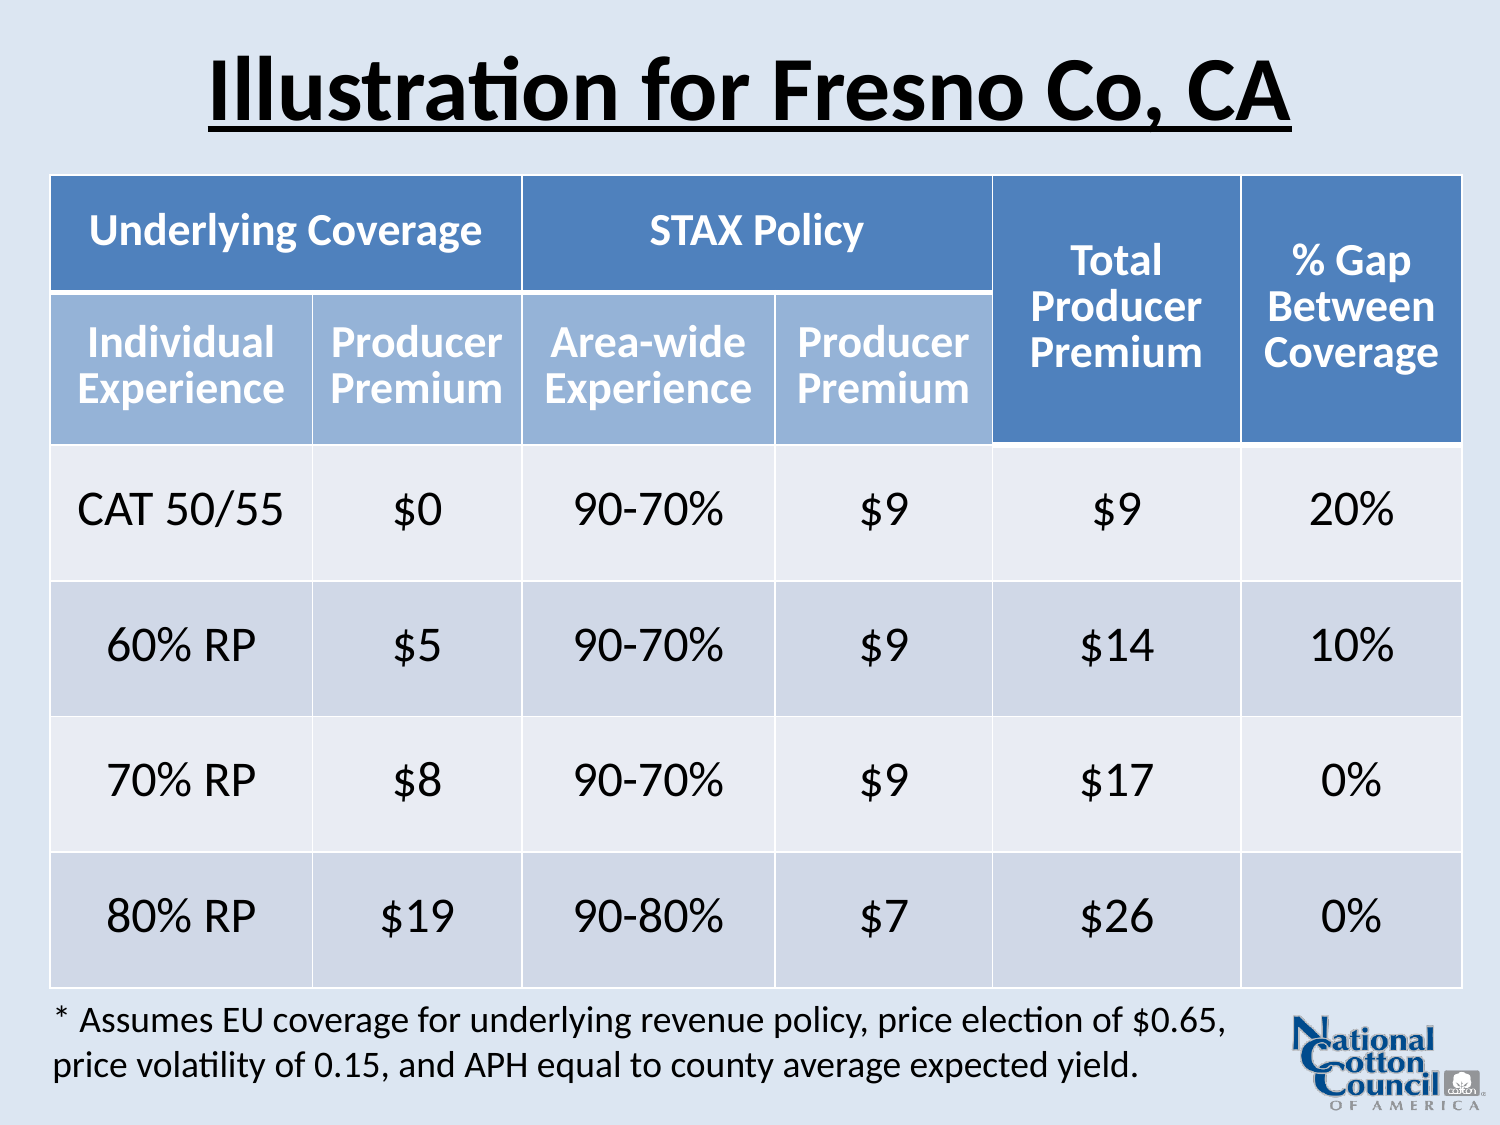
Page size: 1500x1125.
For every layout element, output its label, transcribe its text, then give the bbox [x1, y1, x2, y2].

table_cell $17 [993, 717, 1240, 851]
table_cell 80% RP [51, 853, 312, 987]
table_cell $19 [313, 853, 521, 987]
table_cell $9 [776, 582, 992, 716]
table_cell 90-70% [523, 717, 774, 851]
table_cell 70% RP [51, 717, 312, 851]
table_cell 90-80% [523, 853, 774, 987]
table_cell $9 [993, 448, 1240, 580]
table_header Total Producer Premium [993, 176, 1240, 442]
table_cell $7 [776, 853, 992, 987]
table_cell Area-wide Experience [523, 295, 774, 444]
table_cell CAT 50/55 [51, 446, 312, 580]
picture [1287, 1012, 1488, 1113]
table_cell Individual Experience [51, 295, 312, 444]
table_cell $9 [776, 717, 992, 851]
table_cell Producer Premium [313, 295, 521, 444]
table_cell $5 [313, 582, 521, 716]
table_cell $14 [993, 582, 1240, 716]
text_box * Assumes EU coverage for underlying revenue policy, price election of $0.65, price volatility of 0.15, and APH equal to county average expected yield. [37, 987, 1263, 1093]
table_cell 10% [1242, 582, 1461, 716]
table_cell 90-70% [523, 446, 774, 580]
table_header Underlying Coverage [51, 176, 521, 290]
table_cell $26 [993, 853, 1240, 987]
table_header % Gap Between Coverage [1242, 176, 1461, 442]
table_cell 0% [1242, 717, 1461, 851]
table_cell 20% [1242, 448, 1461, 580]
table_cell $9 [776, 446, 992, 580]
table_cell 0% [1242, 853, 1461, 987]
table_cell $0 [313, 446, 521, 580]
table_cell 60% RP [51, 582, 312, 716]
table_cell 90-70% [523, 582, 774, 716]
title Illustration for Fresno Co, CA [75, 12, 1425, 155]
table_cell Producer Premium [776, 295, 992, 444]
table_header STAX Policy [523, 176, 992, 290]
table_cell $8 [313, 717, 521, 851]
